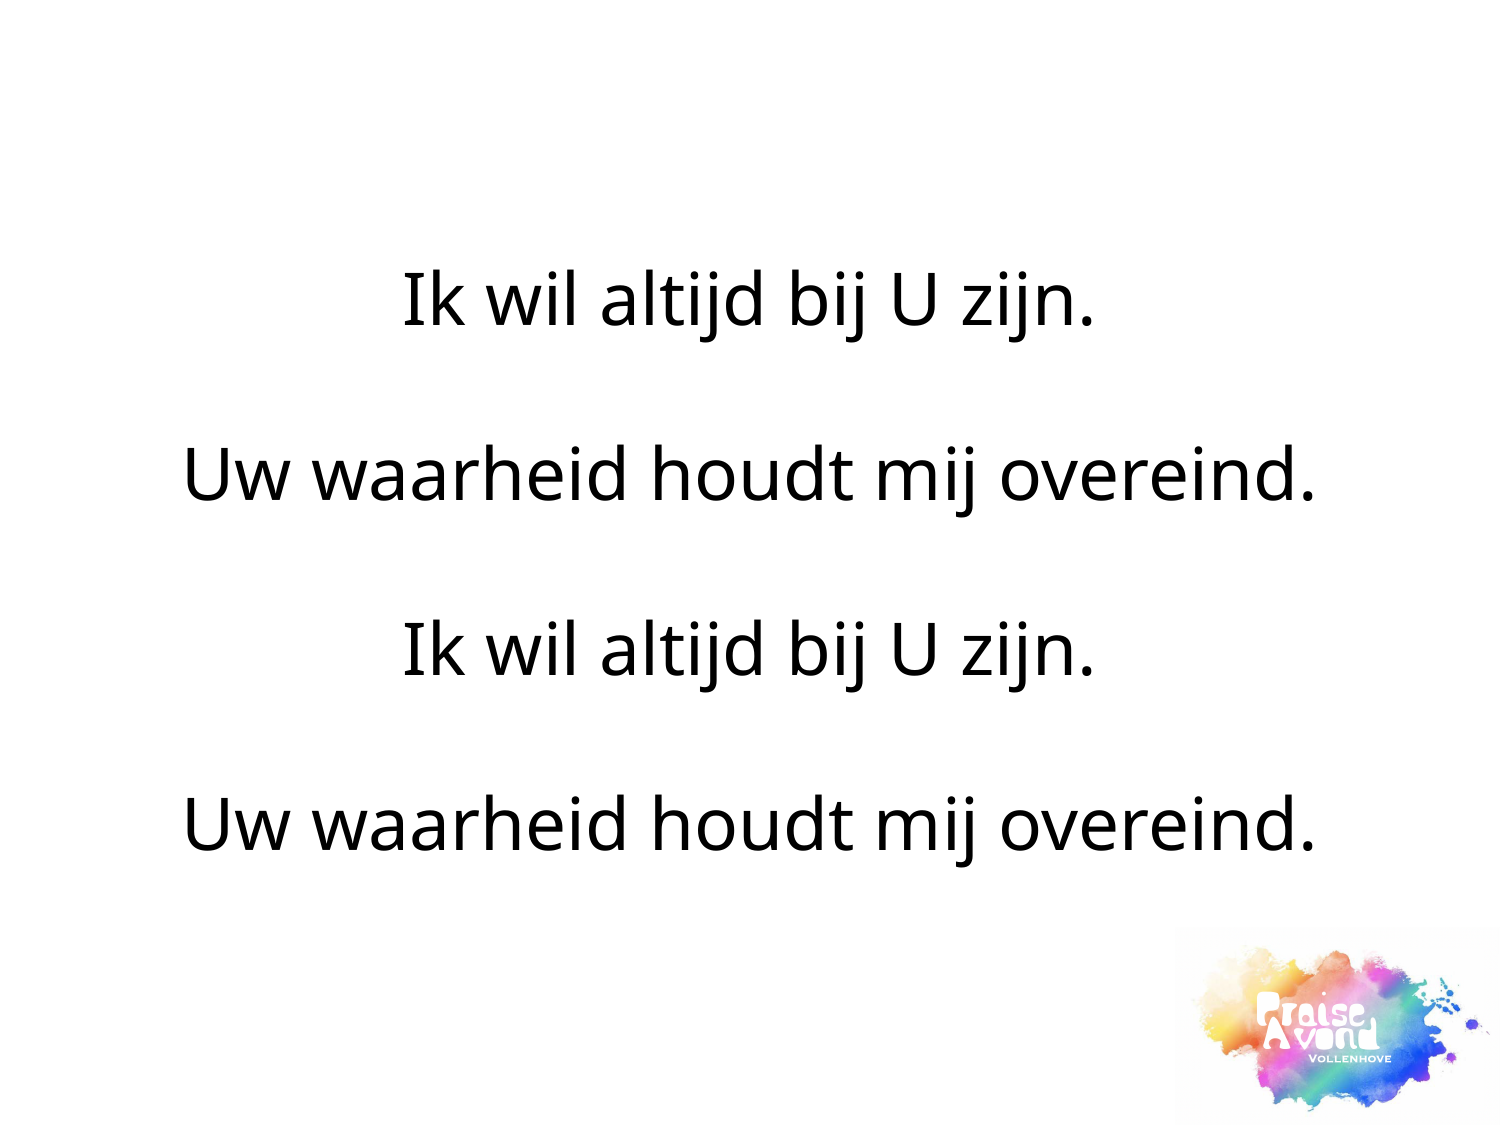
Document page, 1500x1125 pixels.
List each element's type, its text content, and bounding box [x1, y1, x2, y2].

text_box Ik wil altijd bij U zijn. Uw waarheid houdt mij overeind. Ik wil altijd bij U zijn. Uw waarheid houdt mij overeind. [28, 245, 1472, 873]
picture [1174, 927, 1500, 1125]
